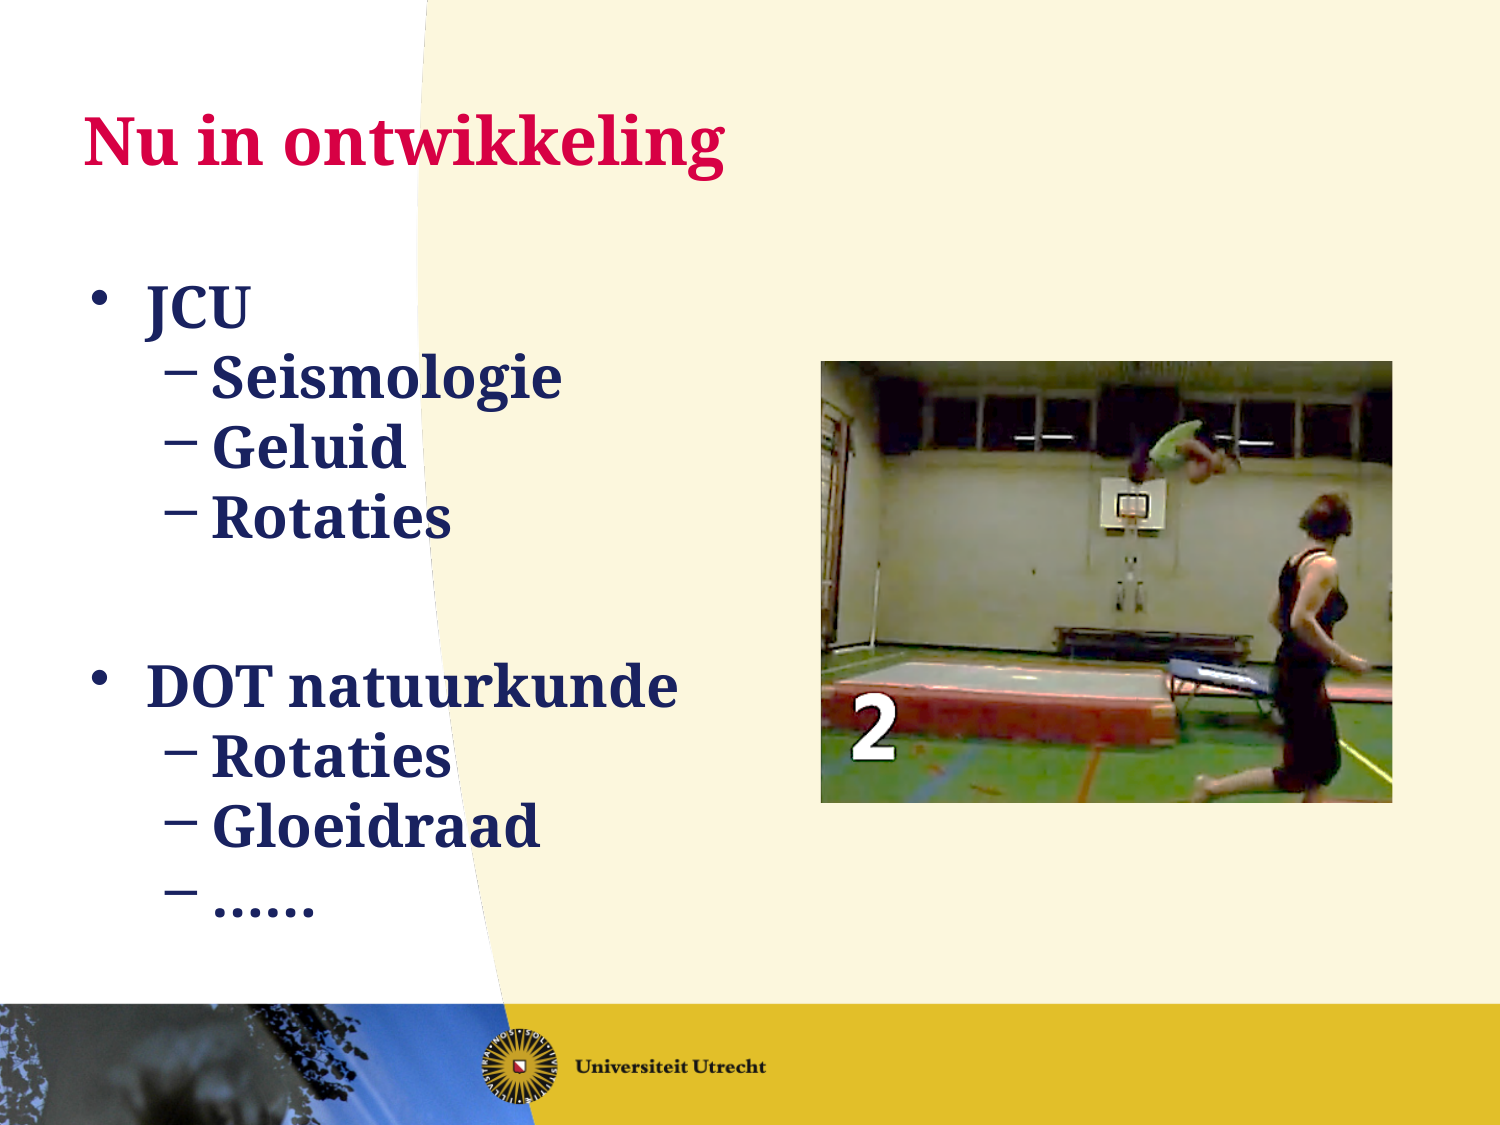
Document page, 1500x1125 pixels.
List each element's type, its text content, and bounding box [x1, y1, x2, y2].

list JCU Seismologie Geluid Rotaties DOT natuurkunde Rotaties Gloeidraad …… [75, 262, 1425, 1005]
picture [0, 0, 1500, 1125]
title Nu in ontwikkeling [75, 15, 1425, 262]
